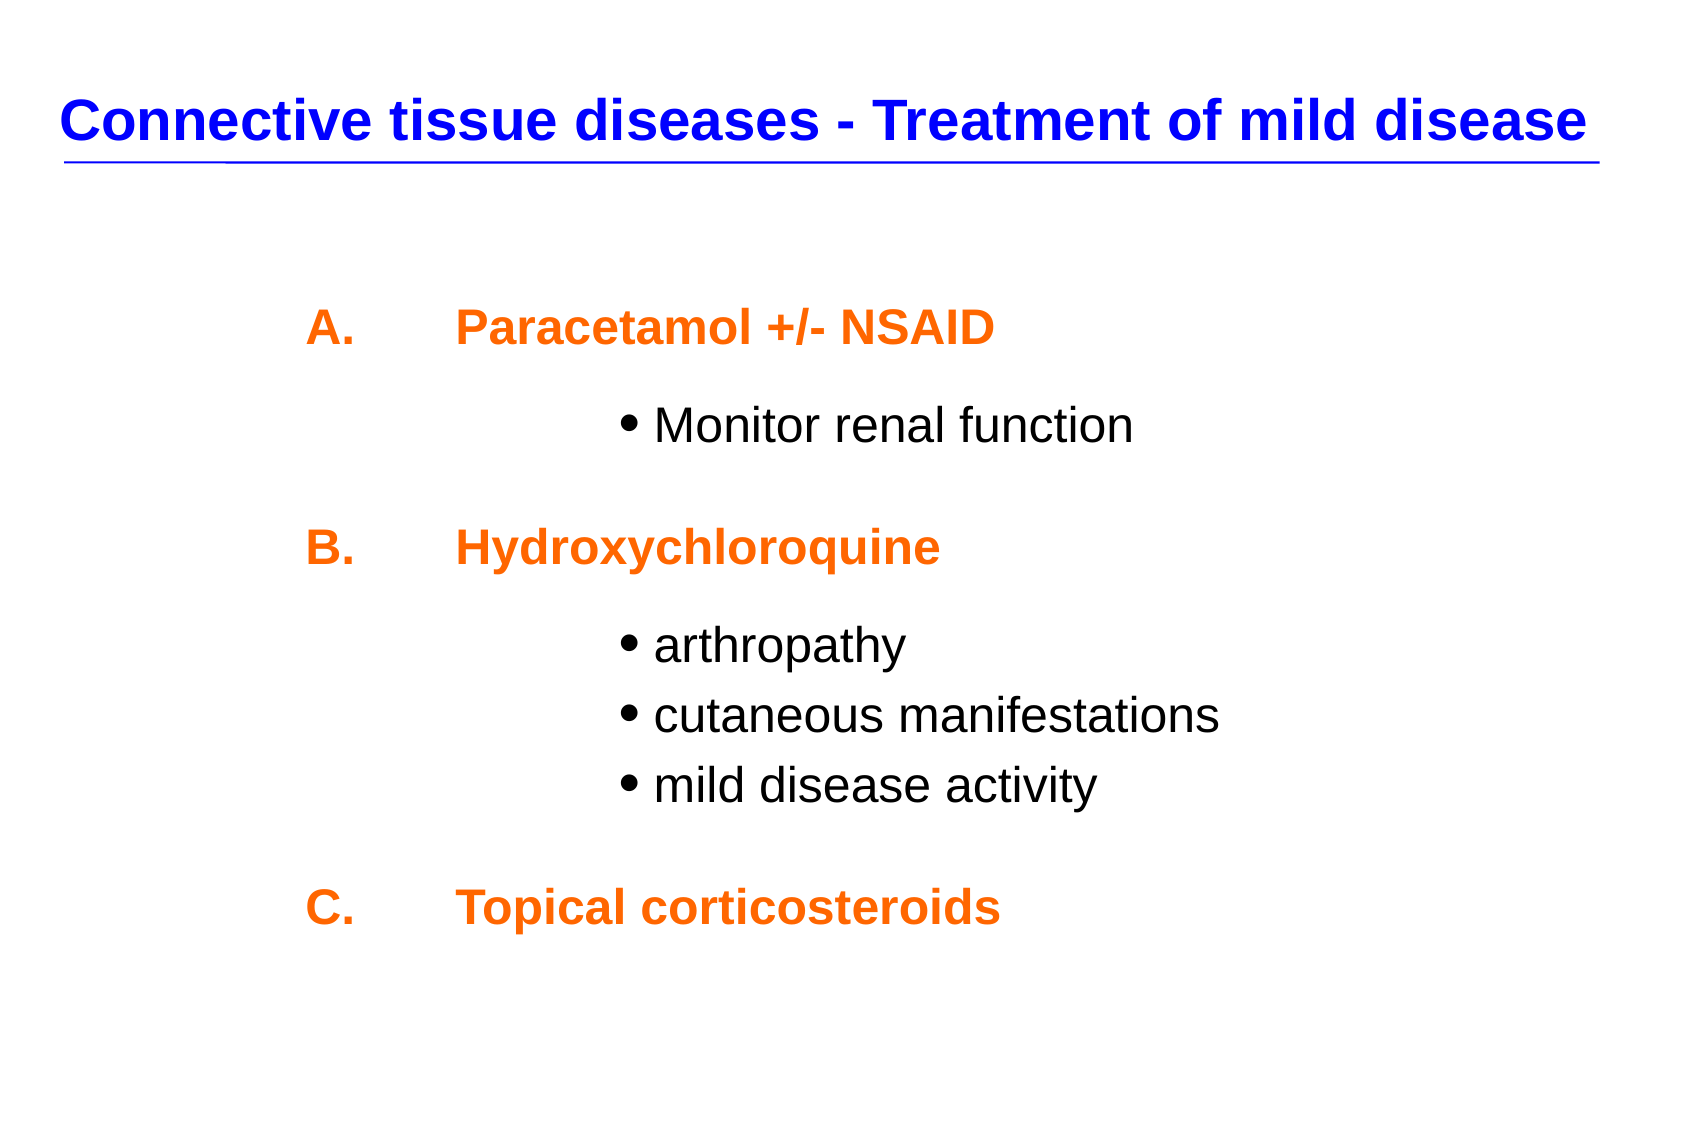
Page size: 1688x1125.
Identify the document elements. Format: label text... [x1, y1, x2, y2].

text_box Connective tissue diseases - Treatment of mild disease [28, 75, 1619, 160]
text_box A. Paracetamol +/- NSAID • Monitor renal function B. Hydroxychloroquine • arthropathy • cutaneous manifestations • mild disease activity C. Topical corticosteroids [140, 286, 1449, 1002]
